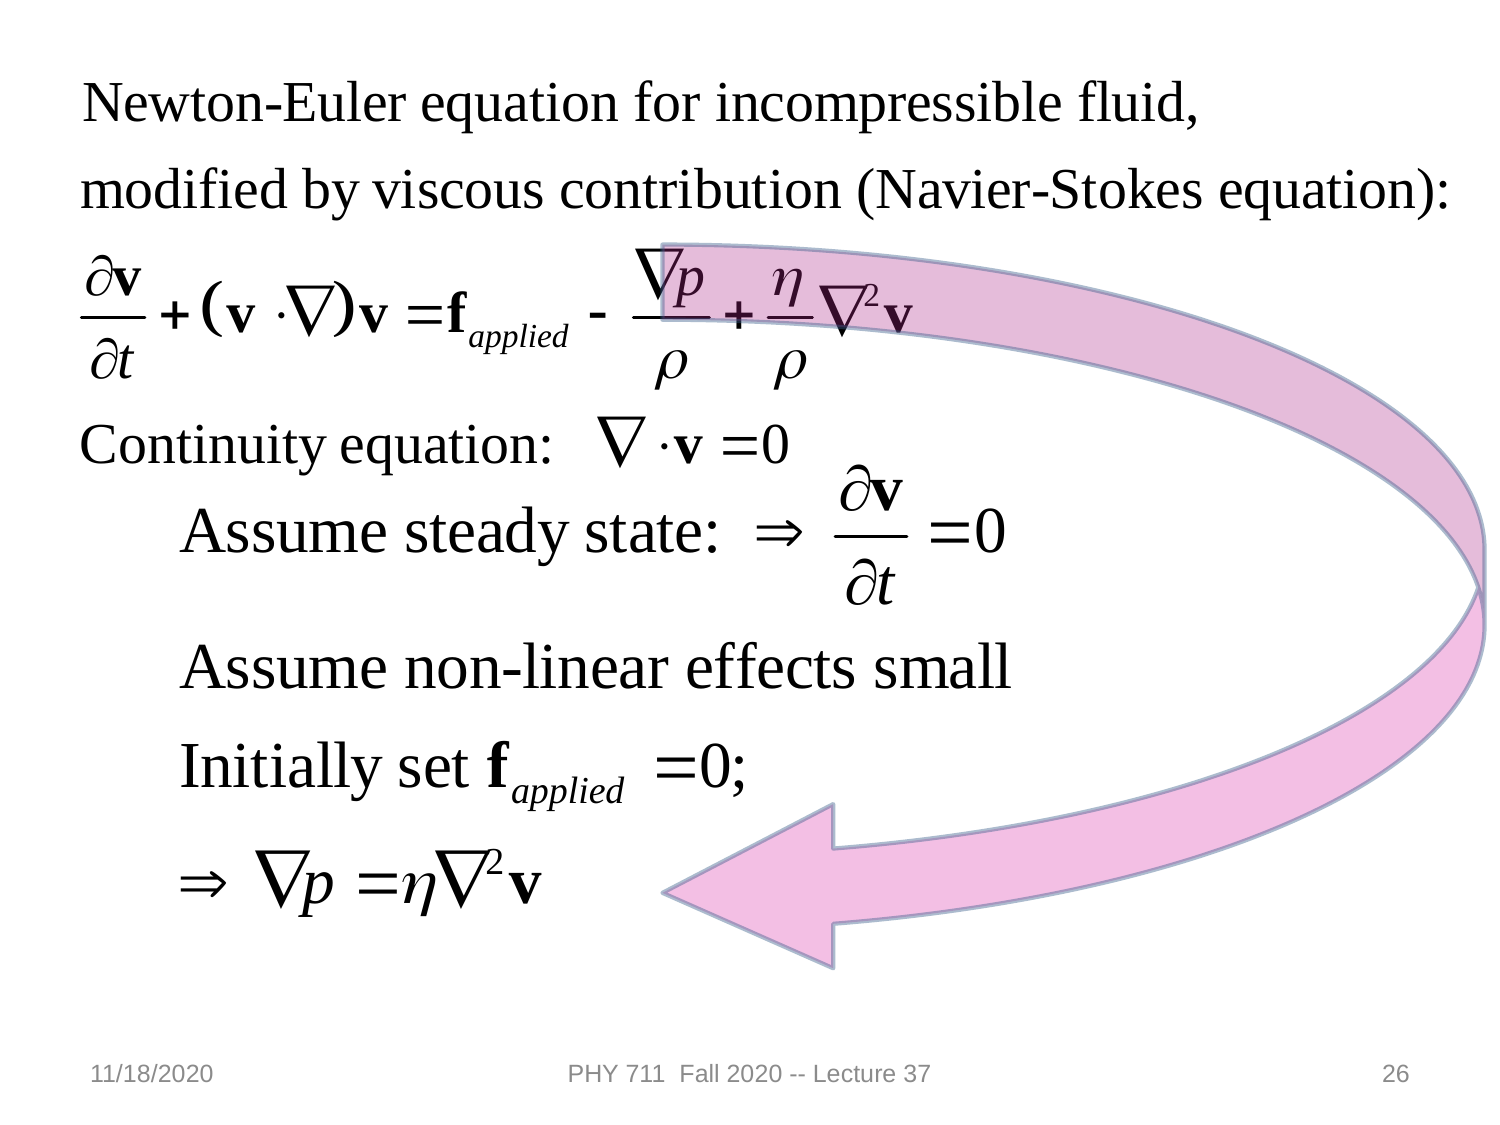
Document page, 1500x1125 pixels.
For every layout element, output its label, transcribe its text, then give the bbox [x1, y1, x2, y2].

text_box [173, 450, 1020, 929]
text_box [754, 936, 836, 971]
slide_number 26 [1074, 1042, 1425, 1103]
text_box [74, 73, 1453, 483]
text_box [1023, 467, 1487, 902]
footer PHY 711 Fall 2020 -- Lecture 37 [512, 1042, 988, 1103]
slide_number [75, 1042, 425, 1103]
